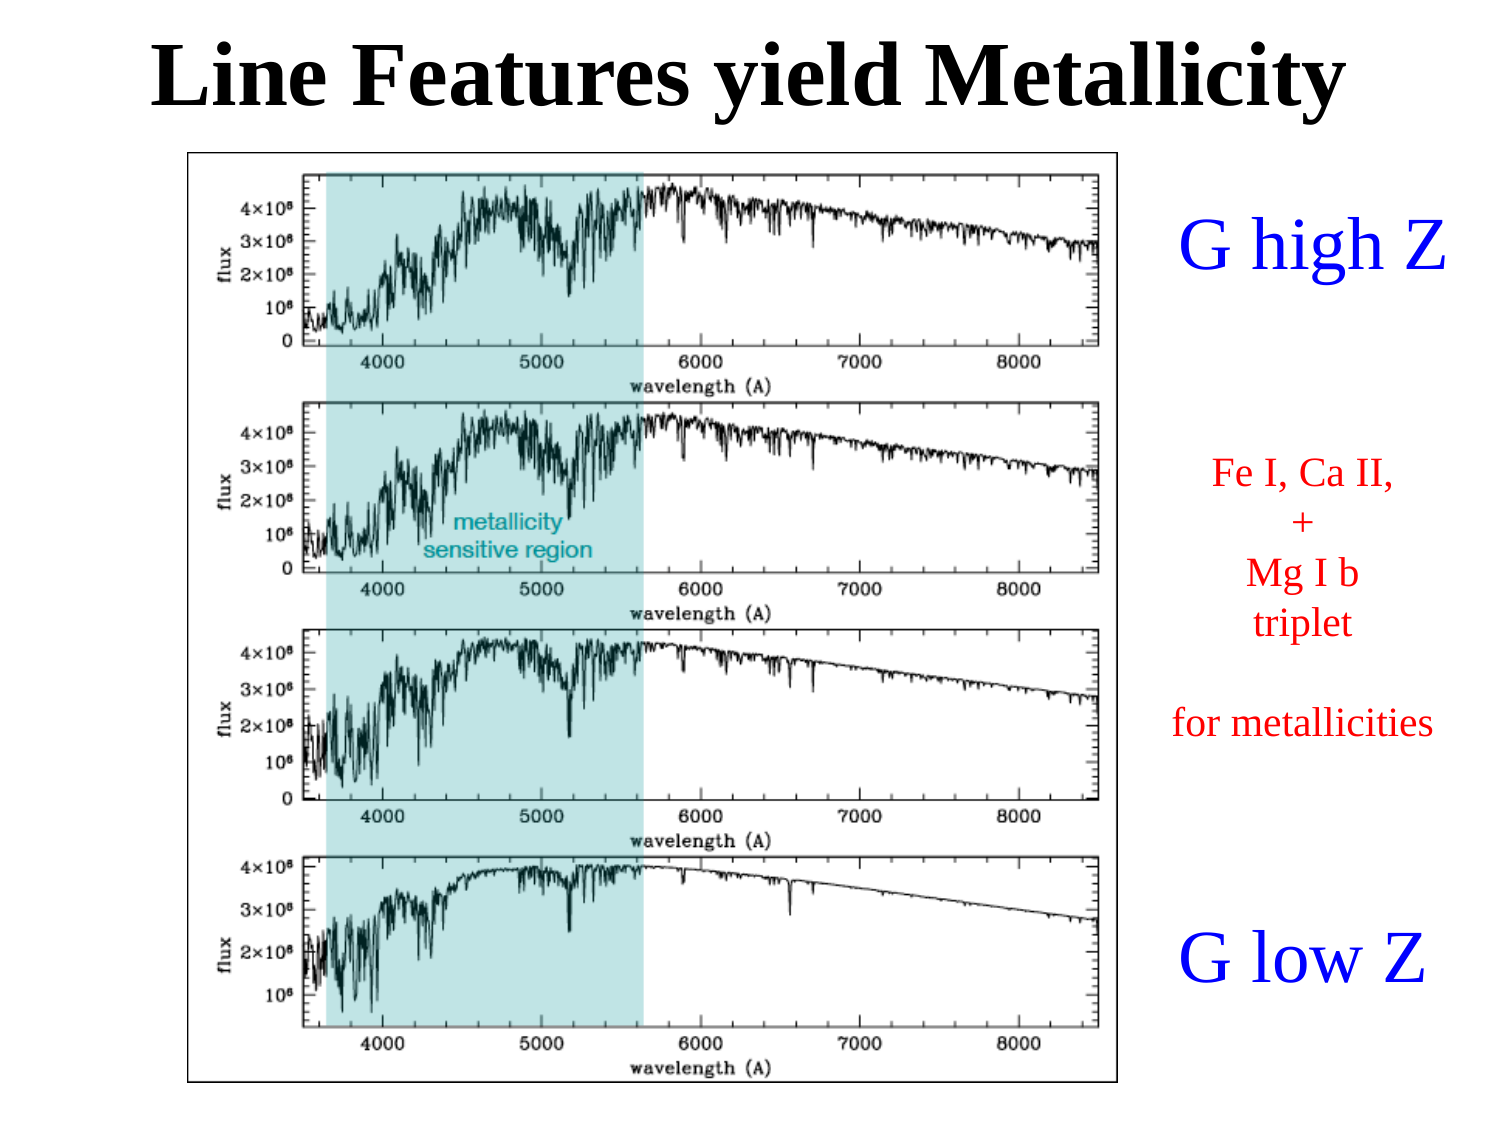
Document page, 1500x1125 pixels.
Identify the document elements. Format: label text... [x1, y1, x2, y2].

text_box G high Z [1164, 187, 1465, 293]
text_box G low Z [1164, 899, 1444, 1005]
text_box Fe I, Ca II, + Mg I b triplet for metallicities [1156, 437, 1450, 753]
picture [187, 152, 1118, 1084]
title Line Features yield Metallicity [0, 0, 1500, 138]
